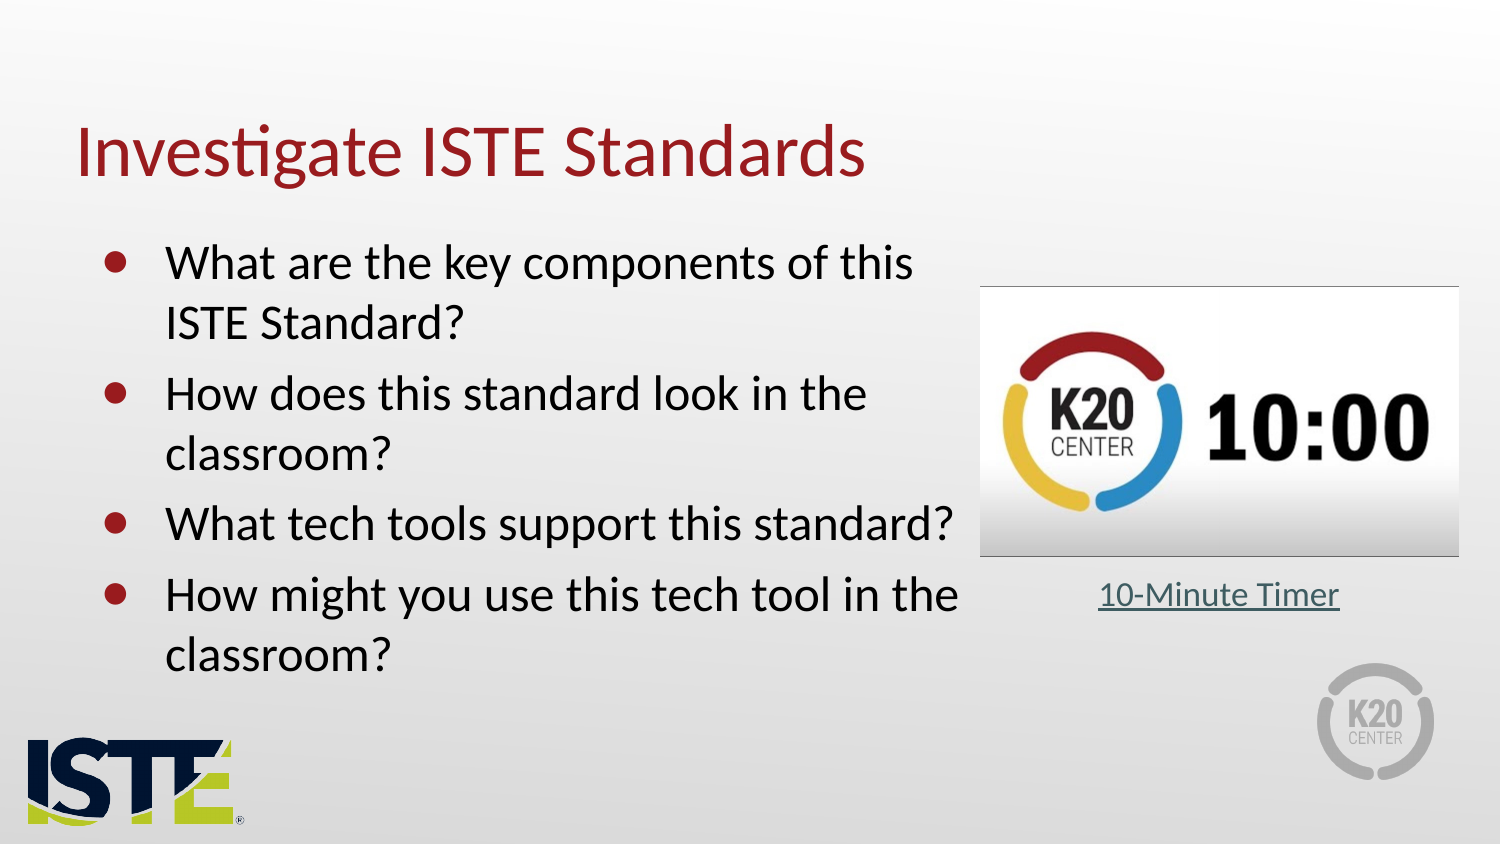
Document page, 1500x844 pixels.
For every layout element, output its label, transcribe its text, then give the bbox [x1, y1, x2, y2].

text_box 10-Minute Timer [980, 563, 1459, 629]
picture [25, 735, 247, 827]
title Investigate ISTE Standards [75, 50, 1425, 191]
list What are the key components of this ISTE Standard? How does this standard look in the classroom? What tech tools support this standard? How might you use this tech tool in the classroom? [75, 214, 980, 808]
picture [979, 286, 1459, 557]
picture [1300, 646, 1451, 797]
